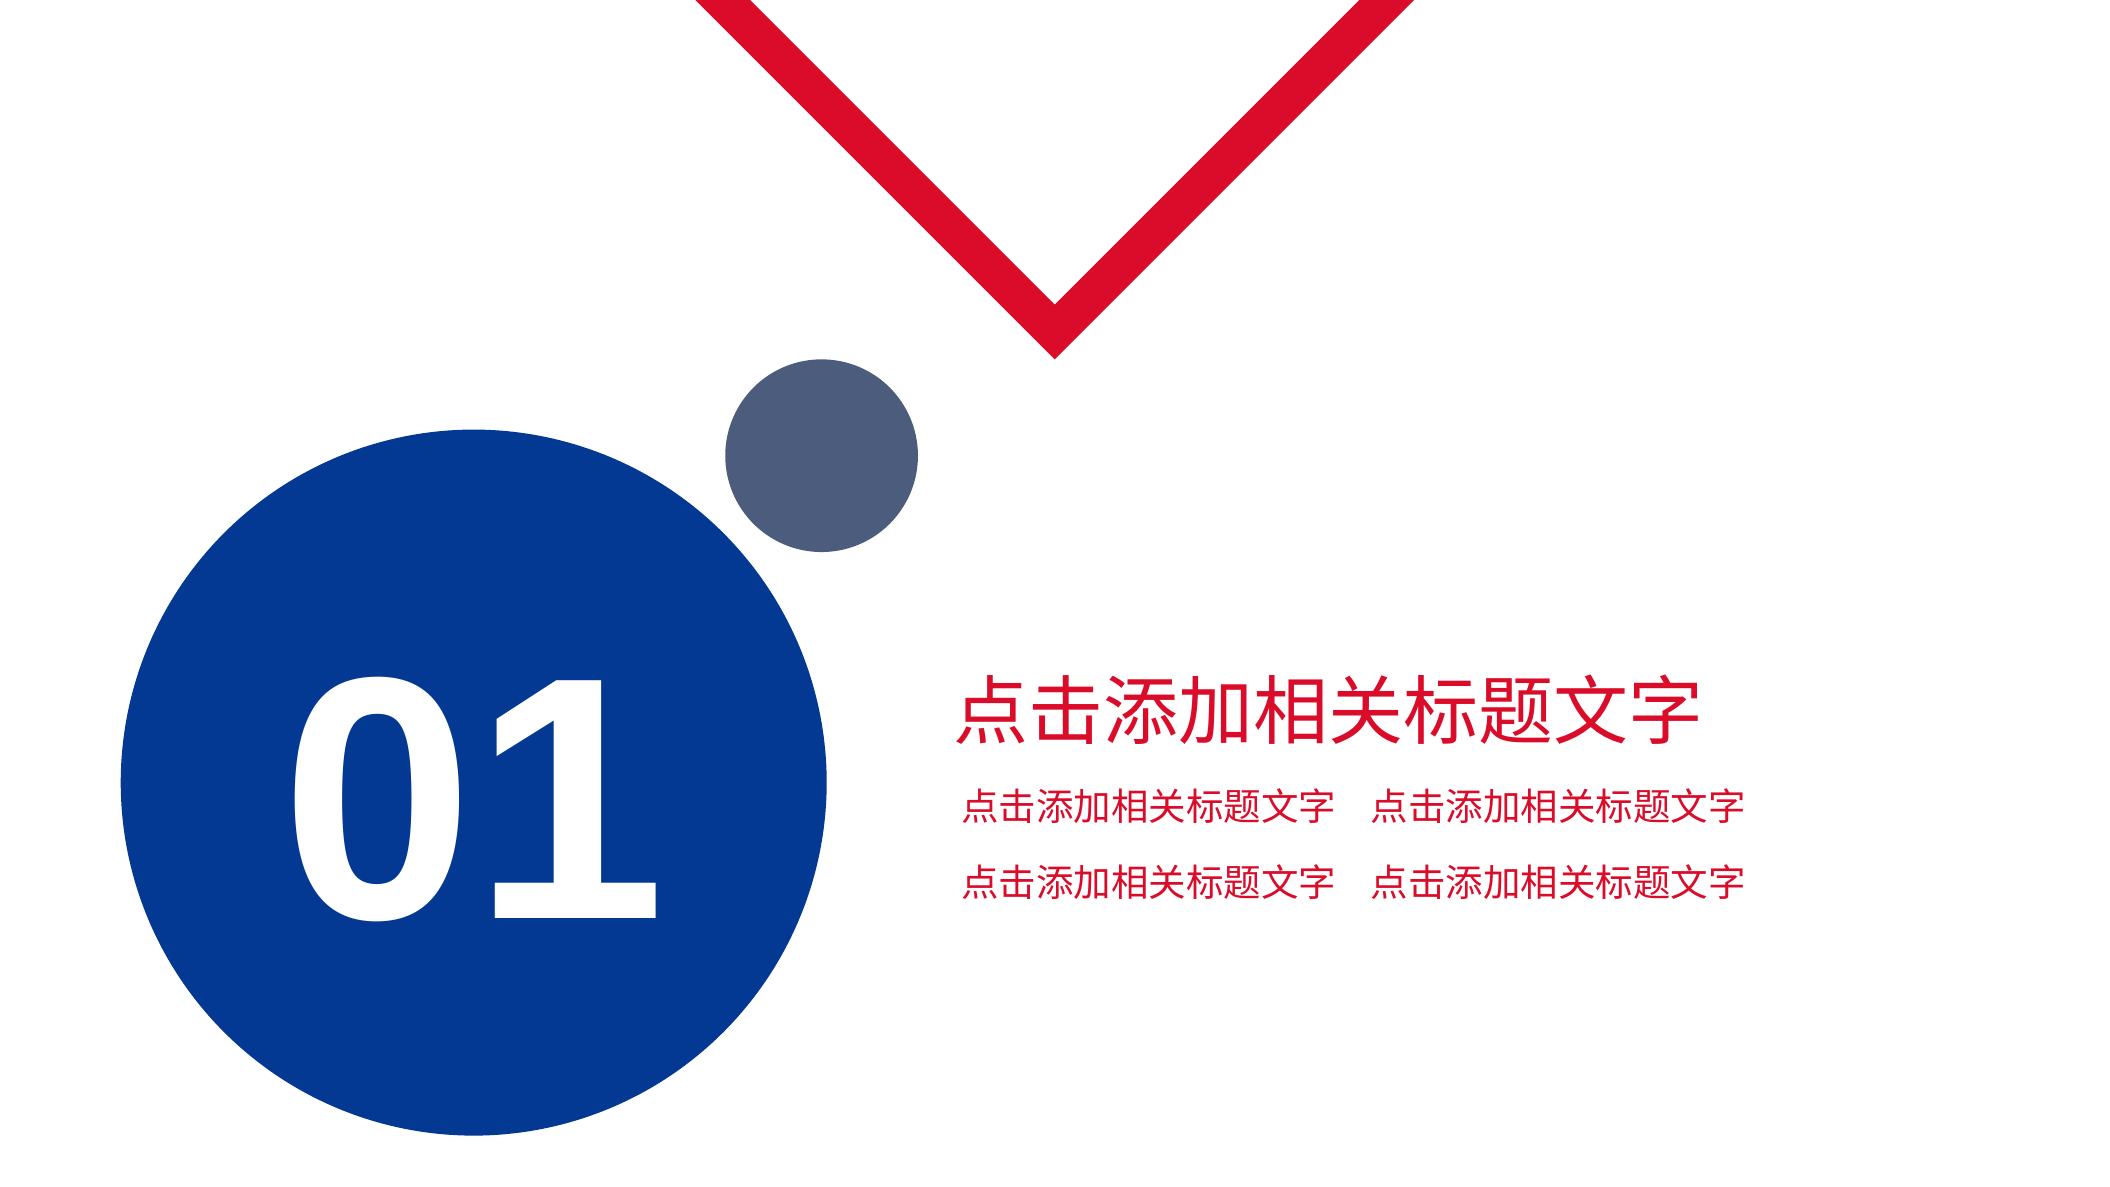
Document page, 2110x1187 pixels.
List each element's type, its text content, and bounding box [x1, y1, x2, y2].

text_box 点击添加相关标题文字 [1367, 774, 1749, 829]
text_box 01 [224, 573, 723, 988]
text_box 点击添加相关标题文字 [938, 637, 1719, 761]
text_box [693, 0, 1416, 361]
text_box 点击添加相关标题文字 [961, 849, 1350, 904]
text_box 点击添加相关标题文字 [1367, 849, 1749, 904]
text_box [119, 428, 828, 1137]
text_box [724, 358, 919, 554]
text_box 点击添加相关标题文字 [961, 774, 1355, 829]
